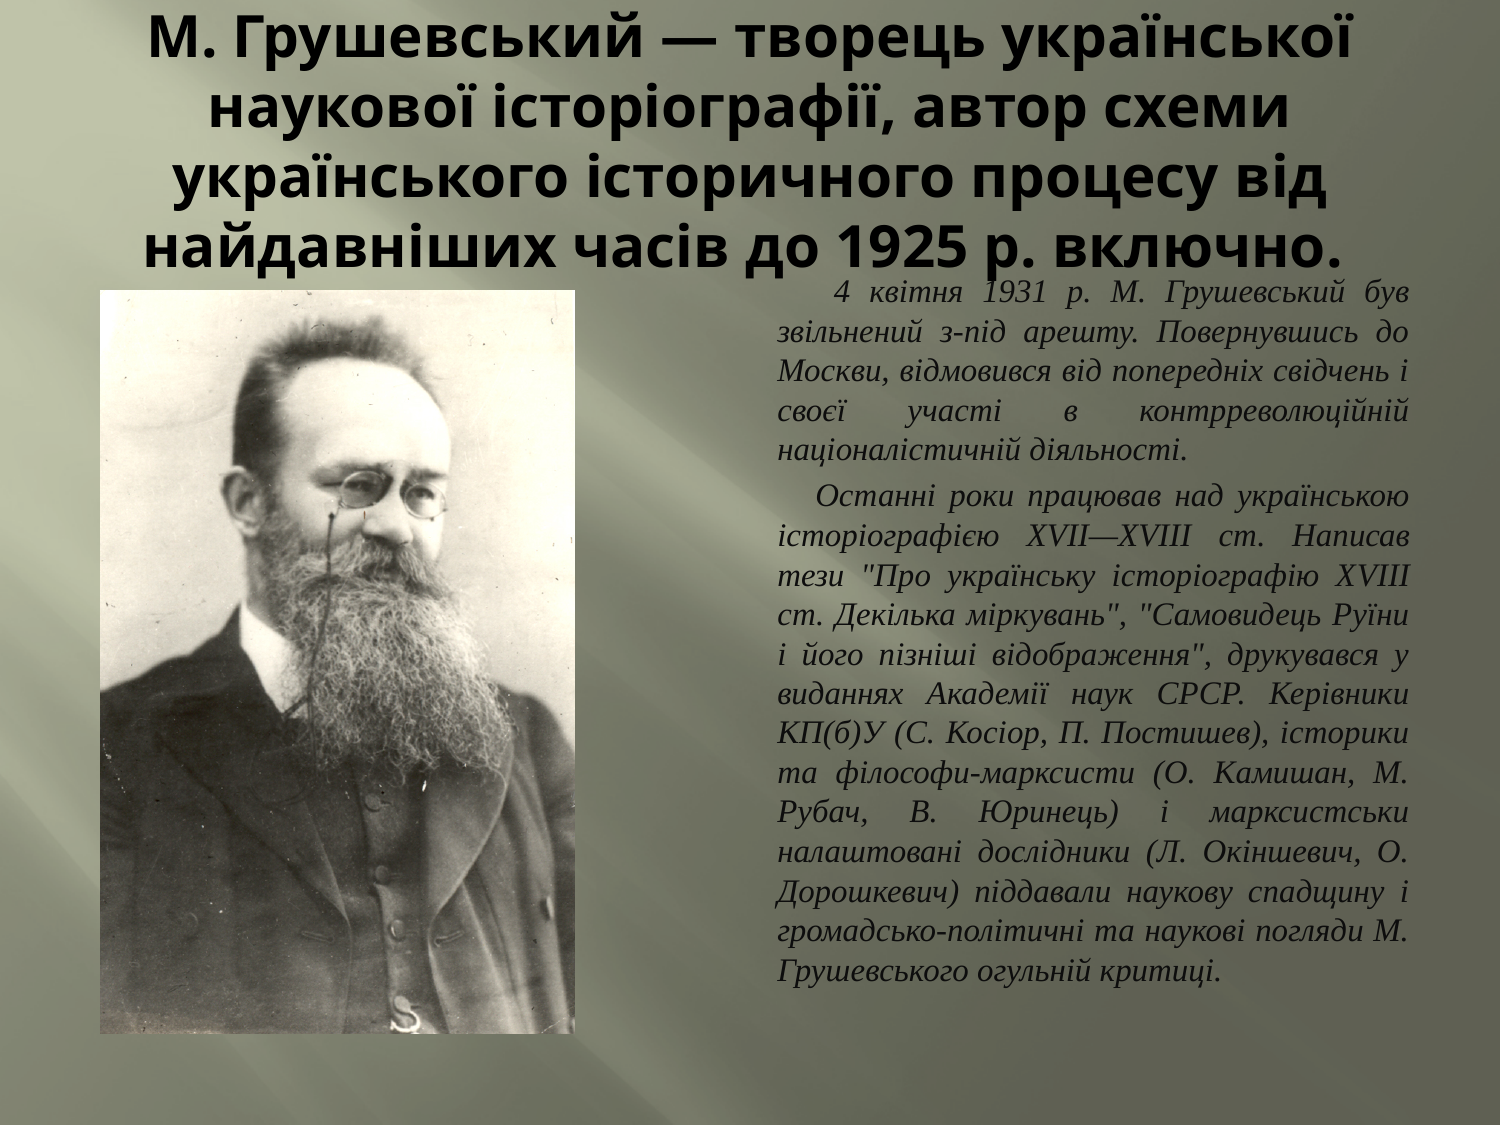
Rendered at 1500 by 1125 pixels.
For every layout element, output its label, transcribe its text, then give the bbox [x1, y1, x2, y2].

title М. Грушевський — творець української наукової історіографії, автор схеми українського історичного процесу від найдавніших часів до 1925 р. включно. [75, 45, 1425, 233]
list 4 квітня 1931 р. М. Грушевський був звільнений з-під арешту. Повернувшись до Москви, відмовився від попередніх свідчень і своєї участі в контрреволюційній націоналістичній діяльності. Останні роки працював над українською історіографією XVII—XVIII ст. Написав тези "Про українську історіографію ХVIII ст. Декілька міркувань", "Самовидець Руїни і його пізніші відображення", друкувався у виданнях Академії наук СРСР. Керівники КП(б)У (С. Косіор, П. Постишев), історики та філософи-марксисти (О. Камишан, М. Рубач, В. Юринець) і марксистськи налаштовані дослідники (Л. Окіншевич, О. Дорошкевич) піддавали наукову спадщину і громадсько-політичні та наукові погляди М. Грушевського огульній критиці. [762, 262, 1425, 1005]
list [100, 290, 575, 1034]
